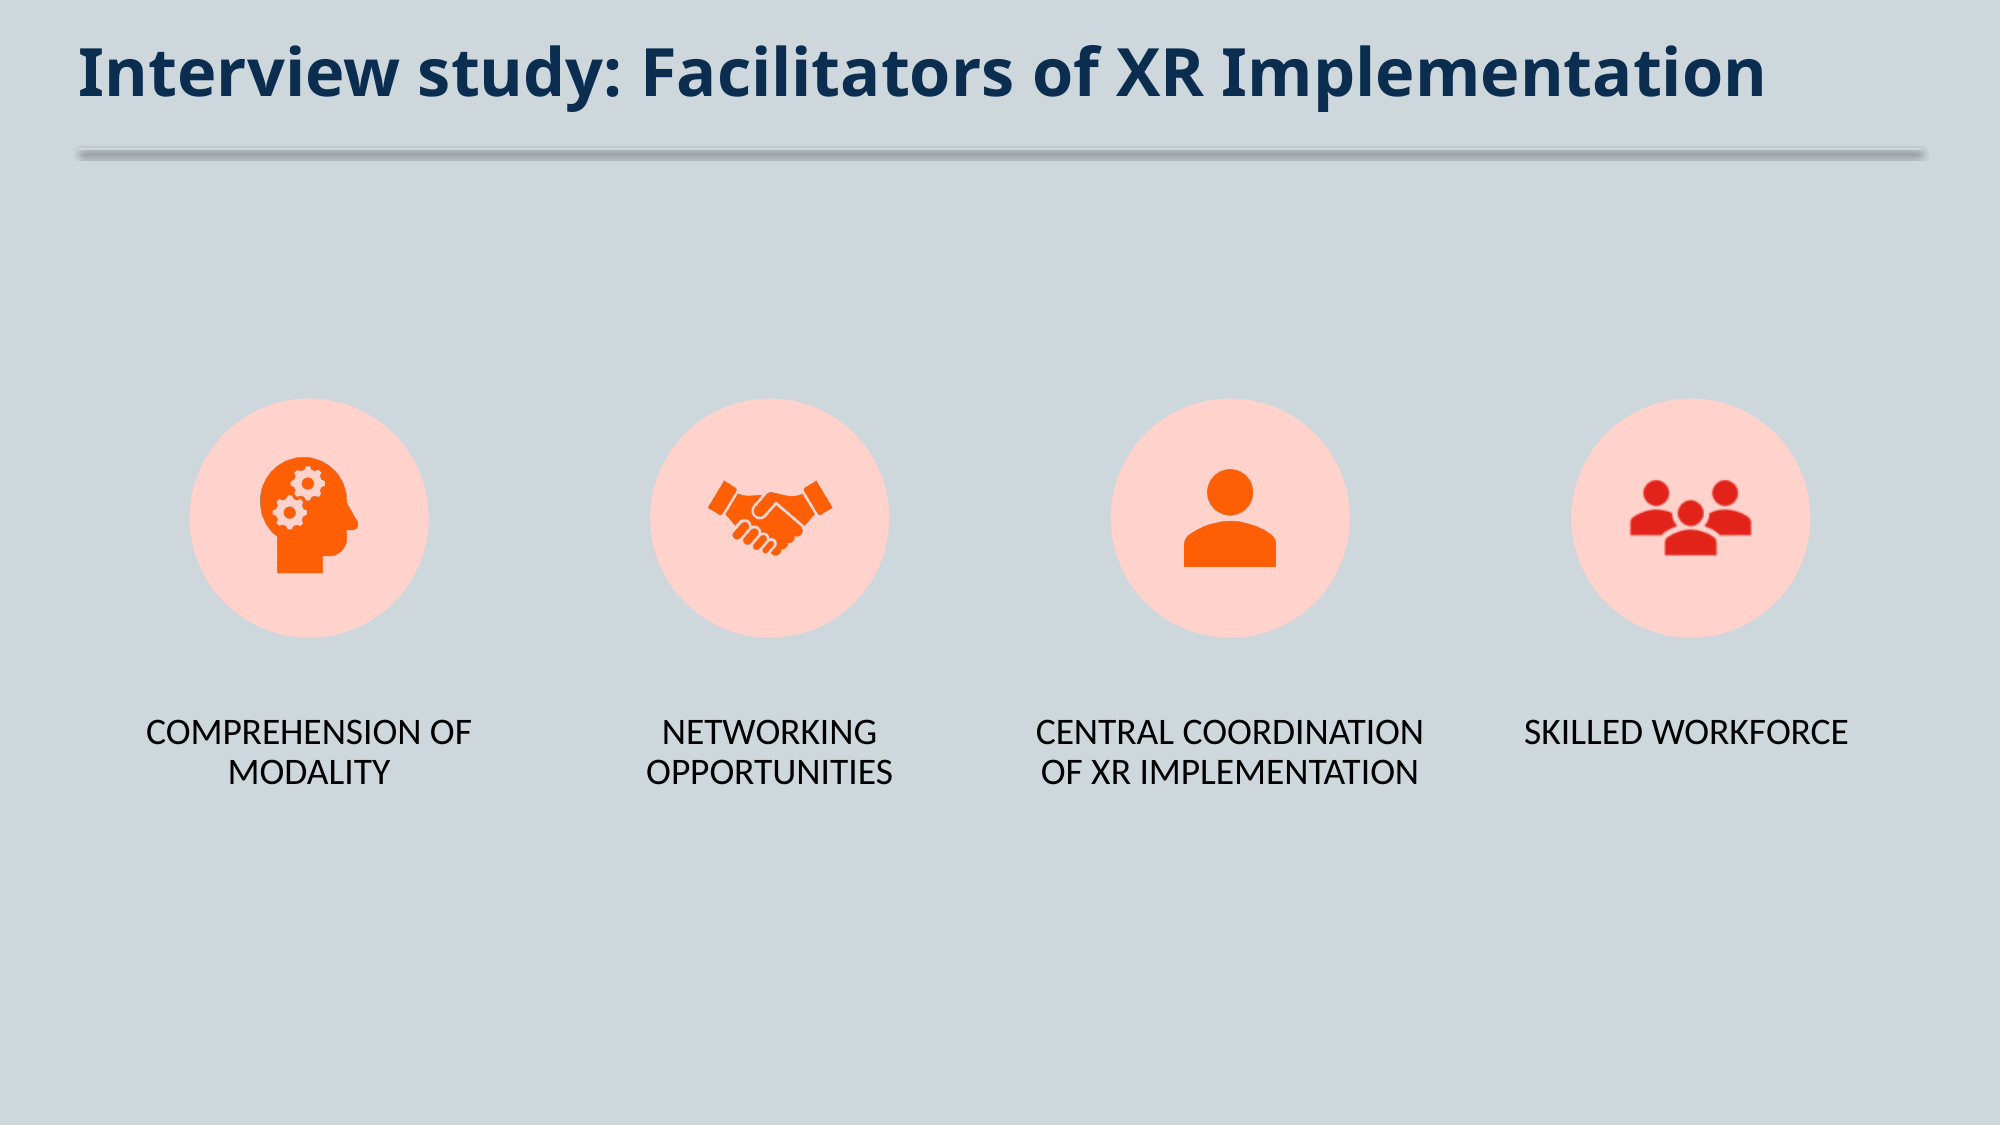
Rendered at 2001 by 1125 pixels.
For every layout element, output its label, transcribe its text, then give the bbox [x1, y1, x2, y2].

title Interview study: Facilitators of XR Implementation [78, 29, 1922, 148]
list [78, 178, 1922, 1051]
